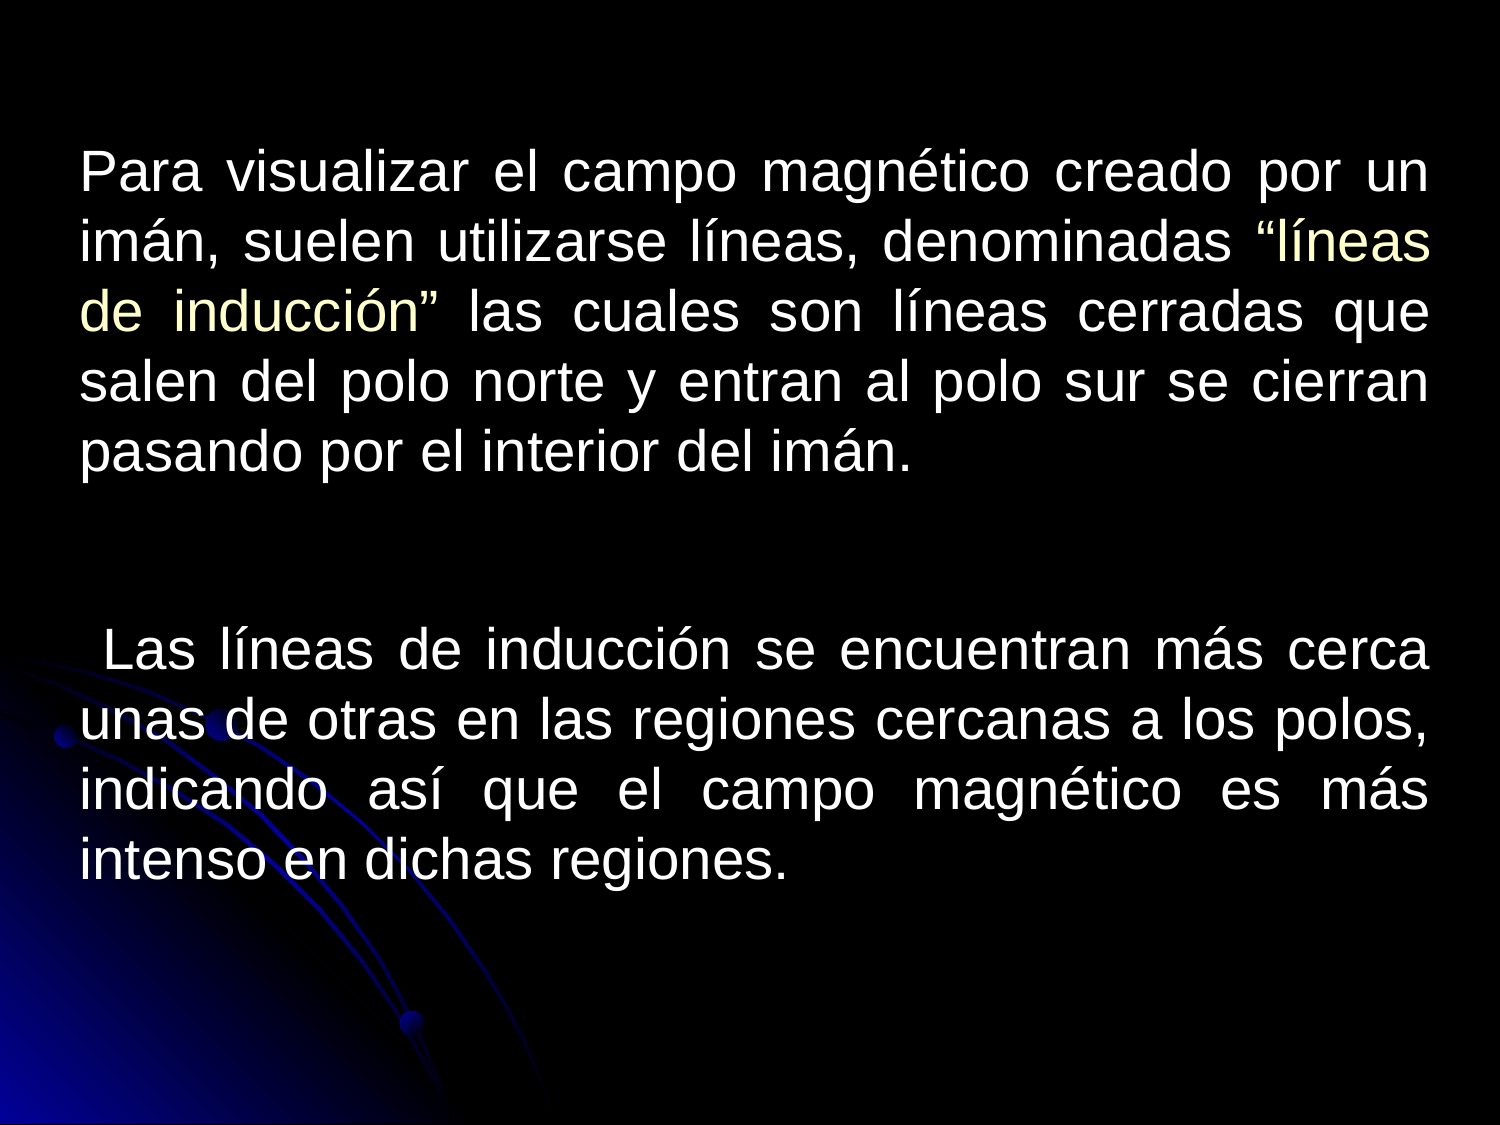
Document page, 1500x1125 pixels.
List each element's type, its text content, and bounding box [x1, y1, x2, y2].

text_box Para visualizar el campo magnético creado por un imán, suelen utilizarse líneas, denominadas “líneas de inducción” las cuales son líneas cerradas que salen del polo norte y entran al polo sur se cierran pasando por el interior del imán. Las líneas de inducción se encuentran más cerca unas de otras en las regiones cercanas a los polos, indicando así que el campo magnético es más intenso en dichas regiones. [64, 125, 1447, 899]
